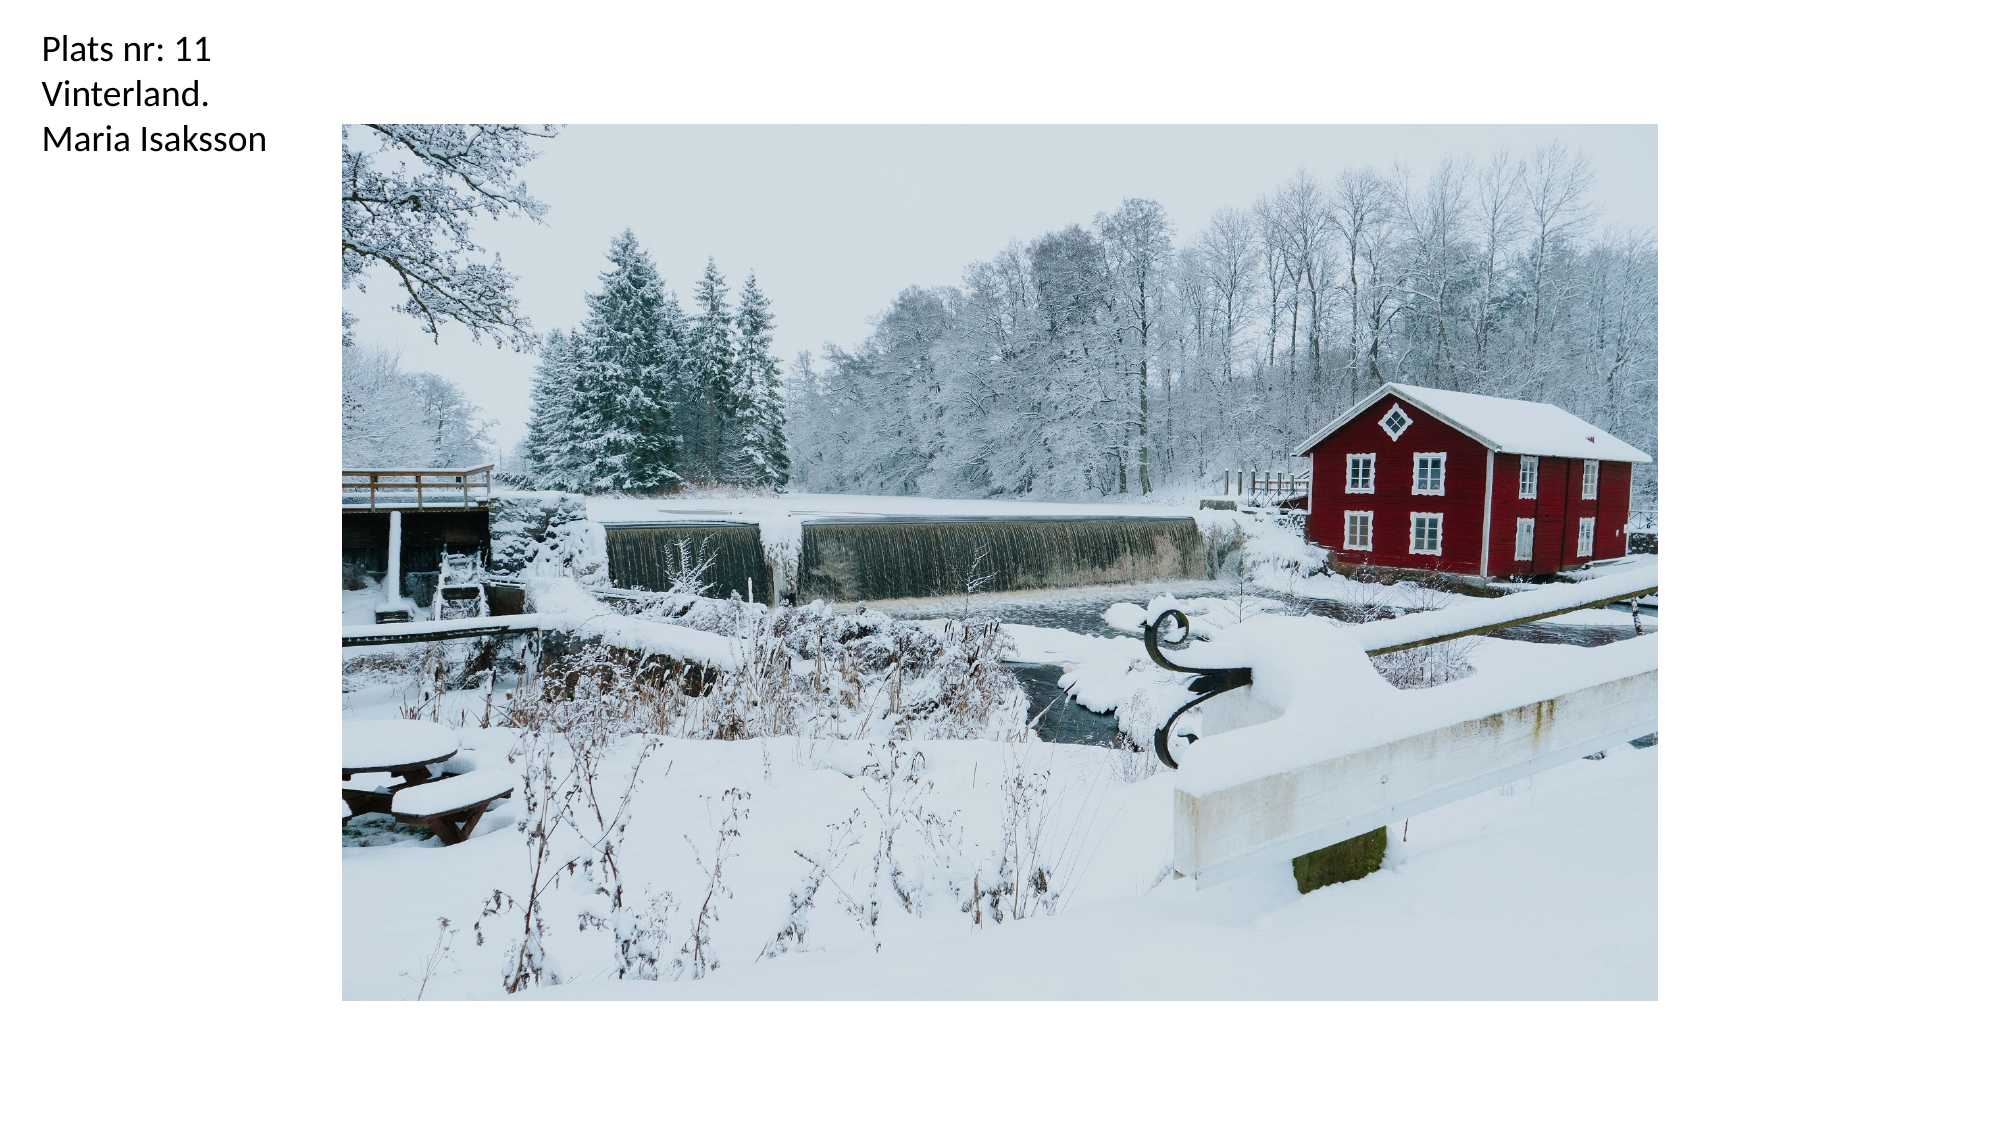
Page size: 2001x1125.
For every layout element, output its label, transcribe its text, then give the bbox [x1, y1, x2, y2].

picture [342, 124, 1658, 1001]
text_box Plats nr: 11 Vinterland. Maria Isaksson [26, 16, 555, 167]
